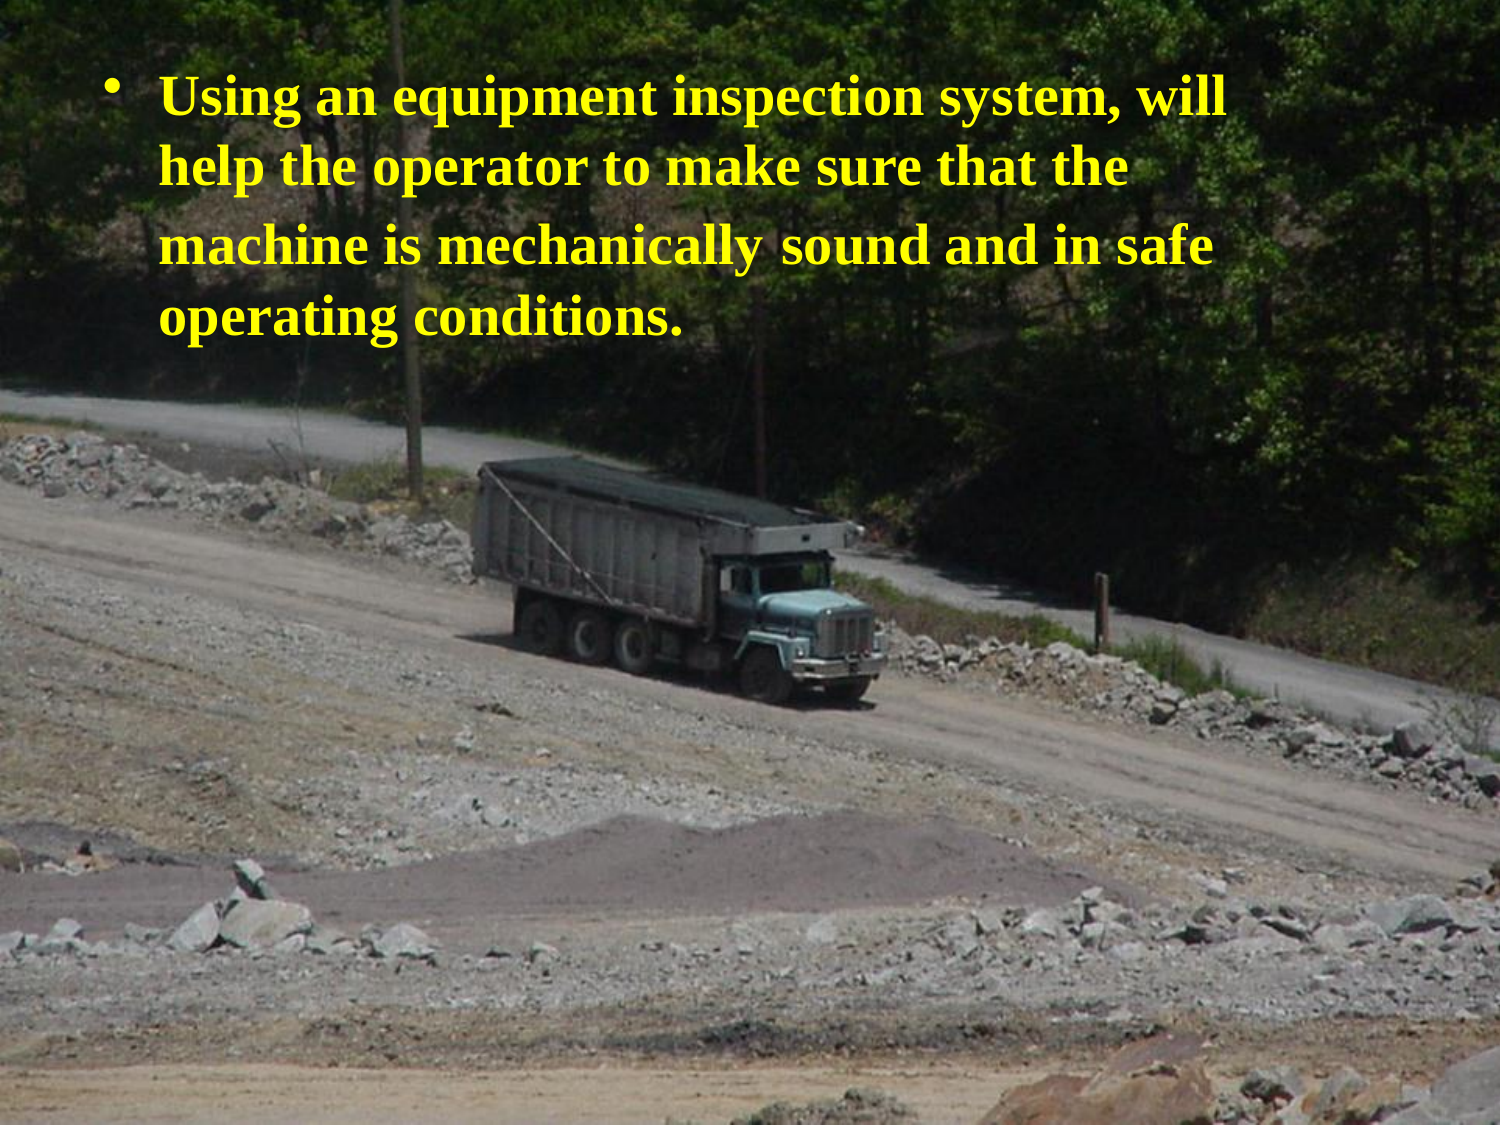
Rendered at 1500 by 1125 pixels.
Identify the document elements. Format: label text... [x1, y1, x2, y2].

picture [0, 0, 1500, 1125]
list Using an equipment inspection system, will help the operator to make sure that the machine is mechanically sound and in safe operating conditions. [87, 50, 1363, 725]
